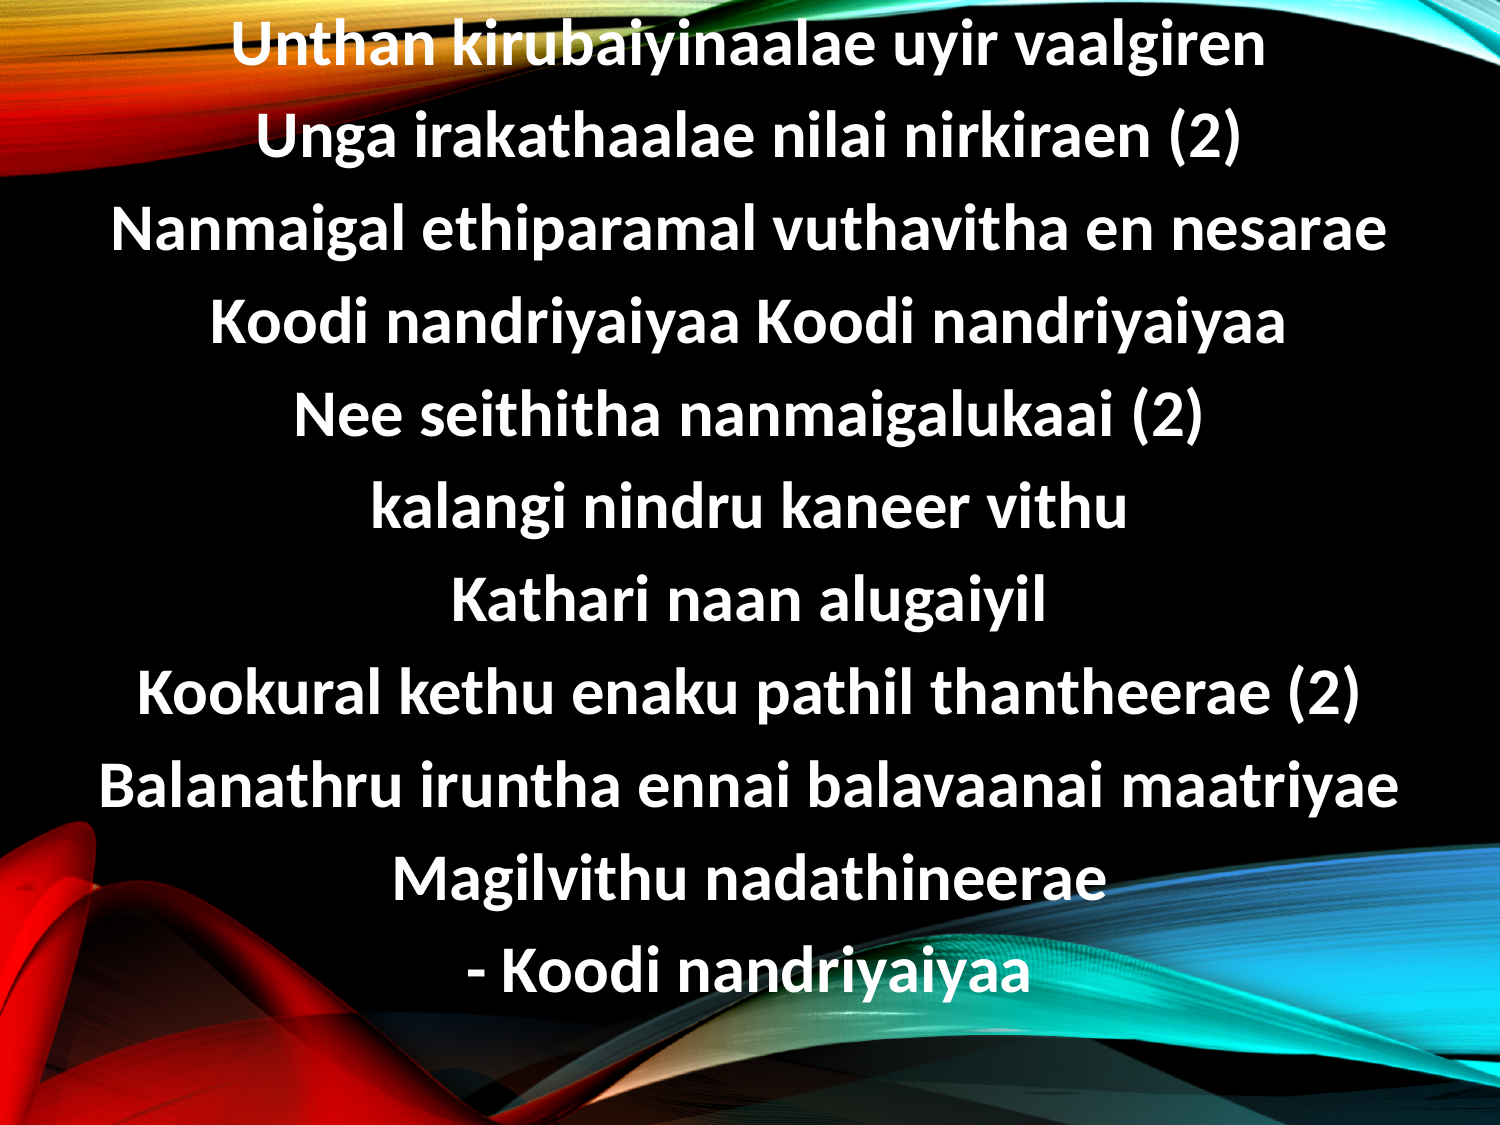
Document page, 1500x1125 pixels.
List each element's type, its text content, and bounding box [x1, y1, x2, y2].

subtitle Unthan kirubaiyinaalae uyir vaalgiren Unga irakathaalae nilai nirkiraen (2) Nanmaigal ethiparamal vuthavitha en nesarae Koodi nandriyaiyaa Koodi nandriyaiyaa Nee seithitha nanmaigalukaai (2) kalangi nindru kaneer vithu Kathari naan alugaiyil Kookural kethu enaku pathil thantheerae (2) Balanathru iruntha ennai balavaanai maatriyae Magilvithu nadathineerae - Koodi nandriyaiyaa [0, 0, 1500, 1125]
